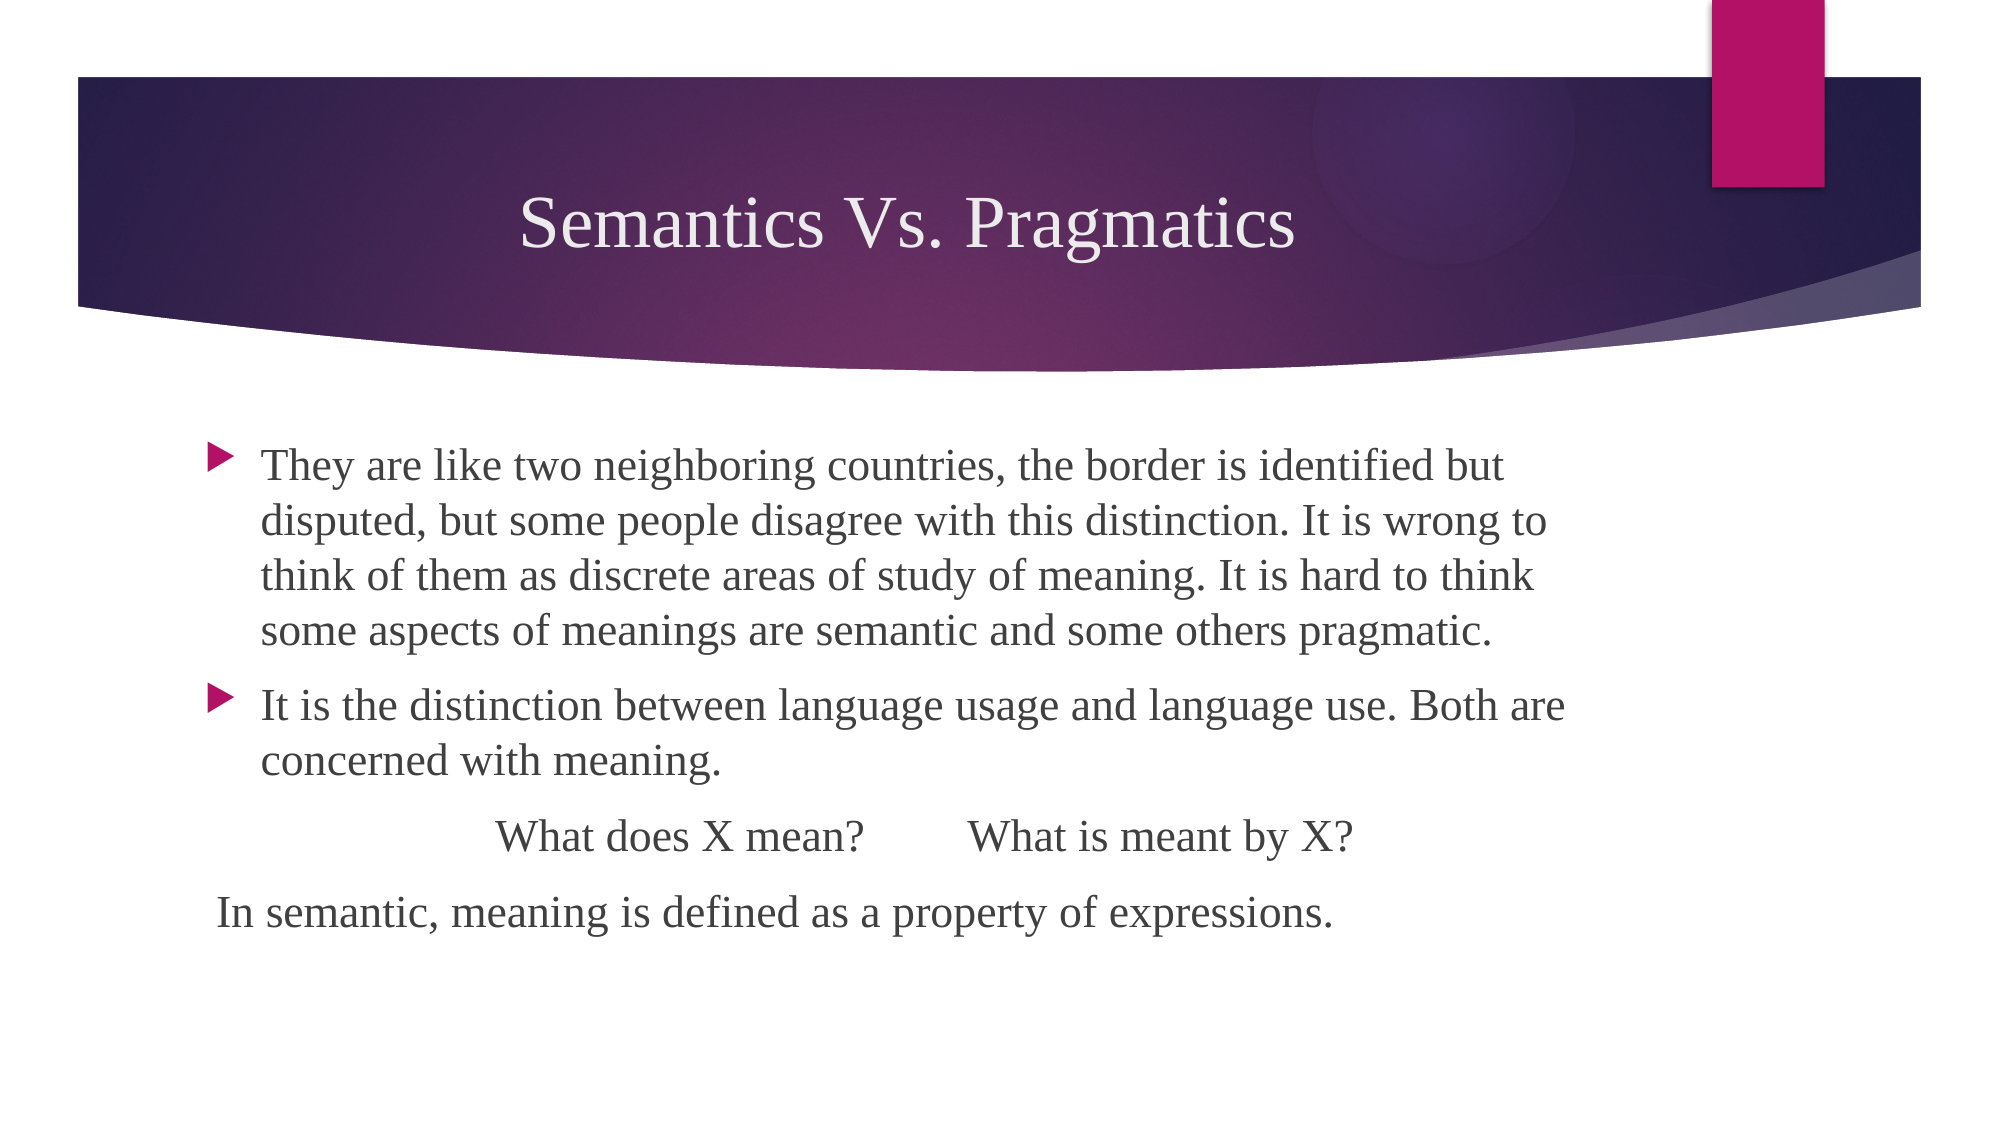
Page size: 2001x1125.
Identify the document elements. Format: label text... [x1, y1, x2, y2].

title Semantics Vs. Pragmatics [189, 159, 1627, 276]
list They are like two neighboring countries, the border is identified but disputed, but some people disagree with this distinction. It is wrong to think of them as discrete areas of study of meaning. It is hard to think some aspects of meanings are semantic and some others pragmatic. It is the distinction between language usage and language use. Both are concerned with meaning. What does X mean? What is meant by X? In semantic, meaning is defined as a property of expressions. [189, 427, 1638, 988]
